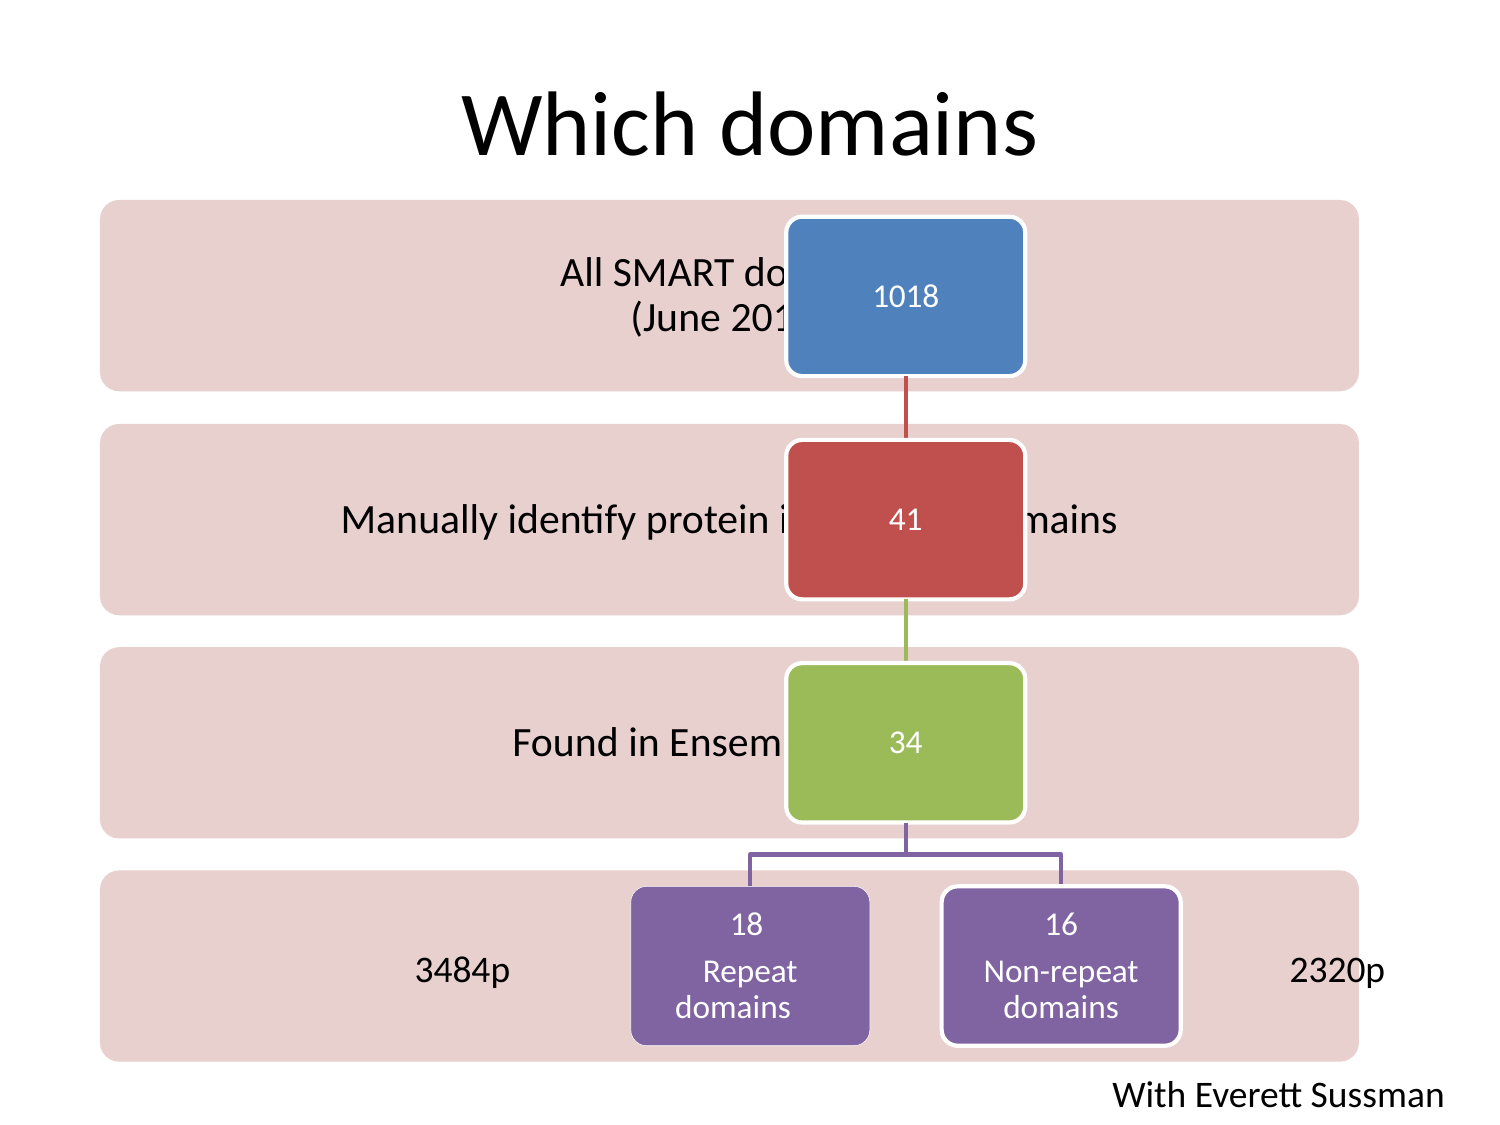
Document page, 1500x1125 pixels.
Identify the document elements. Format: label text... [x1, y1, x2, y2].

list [99, 199, 1360, 1063]
text_box 2320p [1364, 937, 1463, 998]
text_box With Everett Sussman [1097, 1062, 1461, 1123]
title Which domains [75, 24, 1425, 213]
